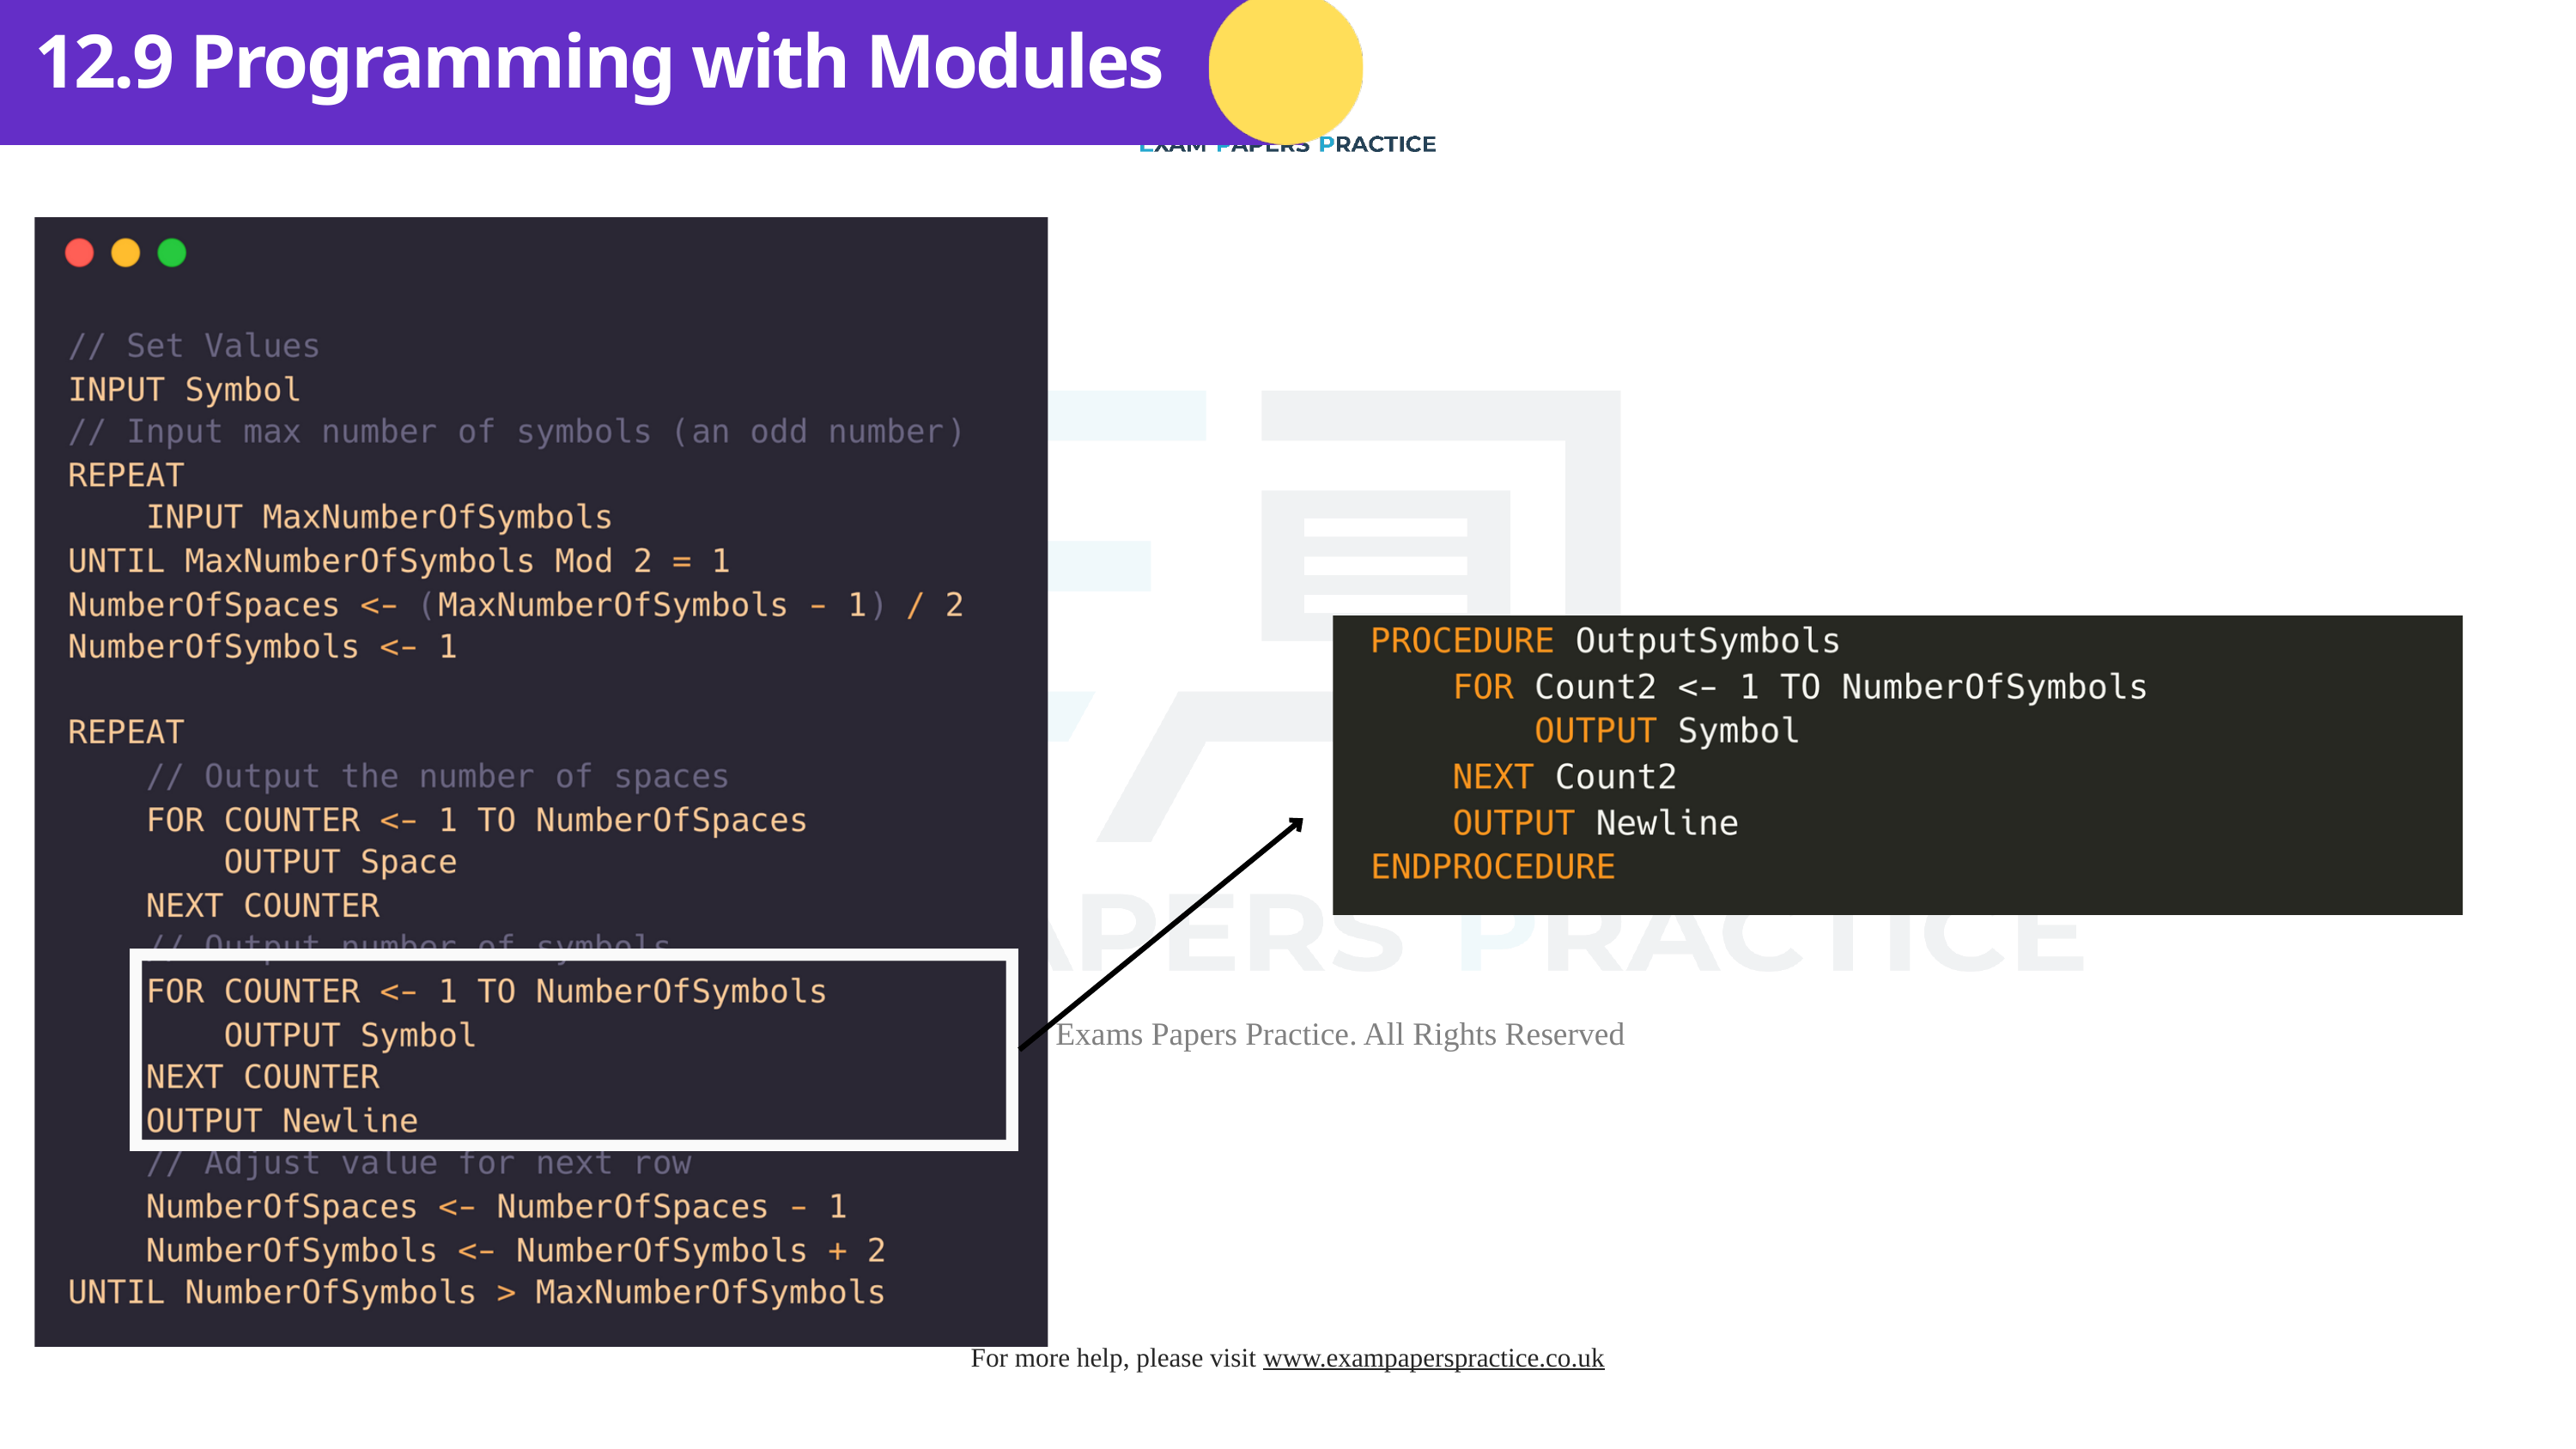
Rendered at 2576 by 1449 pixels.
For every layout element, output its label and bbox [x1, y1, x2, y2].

text_box [34, 217, 1048, 1347]
text_box [127, 949, 1020, 1151]
text_box [1333, 615, 2464, 915]
text_box [1019, 818, 1303, 1051]
text_box [0, 0, 1304, 146]
text_box [1304, 0, 1364, 145]
